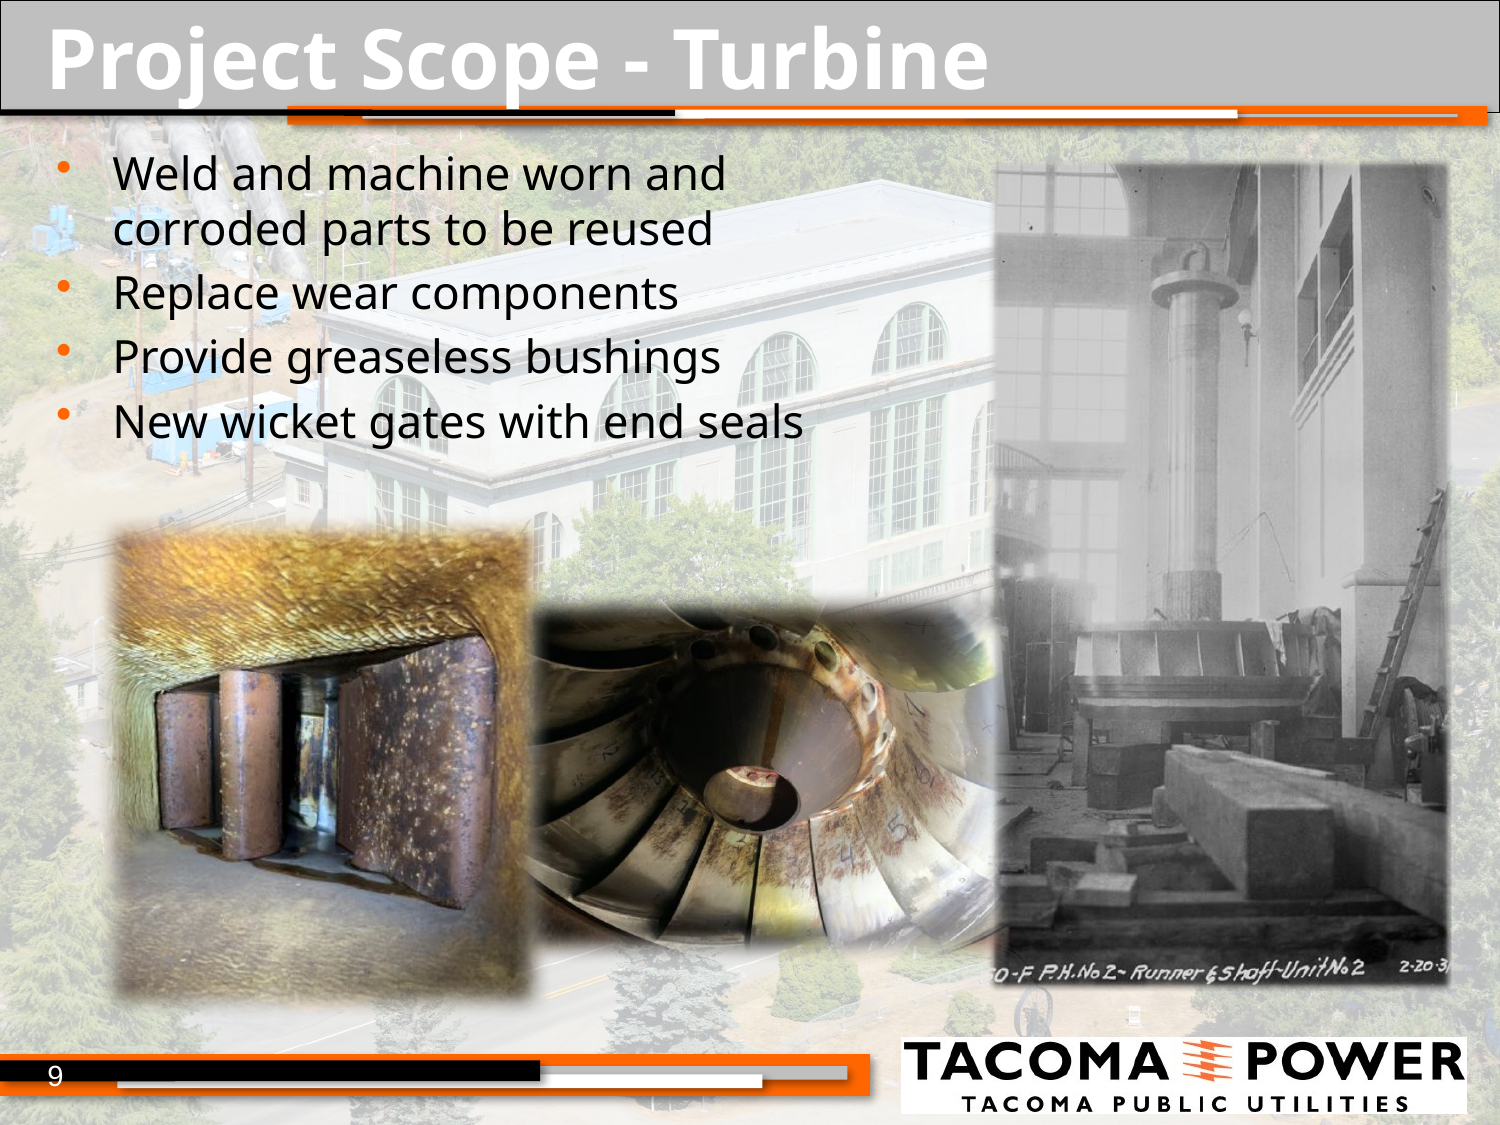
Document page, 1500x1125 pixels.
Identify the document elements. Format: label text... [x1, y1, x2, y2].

picture [68, 157, 1454, 994]
text_box Weld and machine worn and corroded parts to be reused Replace wear components Provide greaseless bushings New wicket gates with end seals [41, 137, 879, 513]
title Project Scope - Turbine [0, 0, 1500, 113]
slide_number 9 [3, 1049, 79, 1113]
picture [901, 1037, 1467, 1114]
